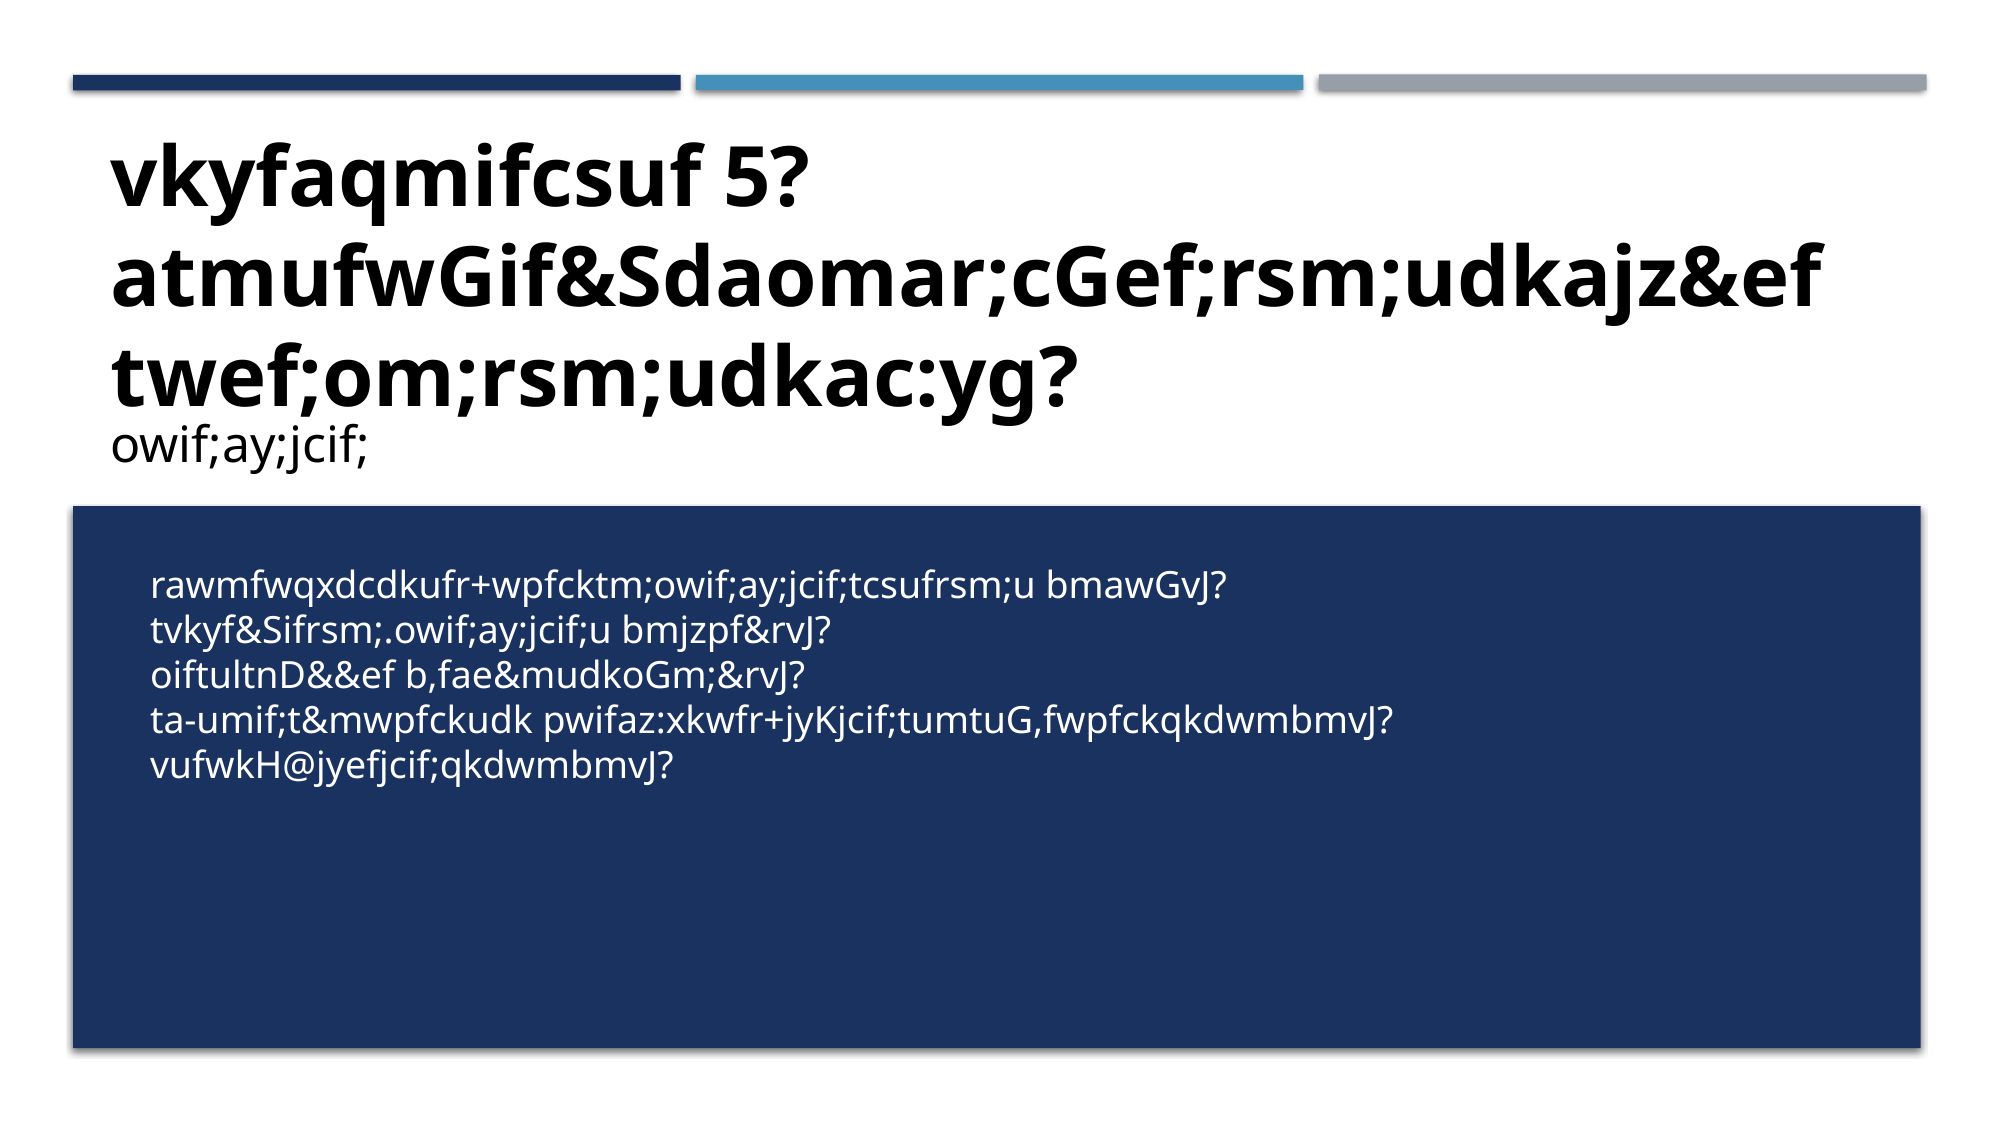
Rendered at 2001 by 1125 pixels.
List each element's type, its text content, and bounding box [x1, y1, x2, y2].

text_box rawmfwqxdcdkufr+wpfcktm;owif;ay;jcif;tcsufrsm;u bmawGvJ? tvkyf&Sifrsm;.owif;ay;jcif;u bmjzpf&rvJ? oiftultnD&&ef b,fae&mudkoGm;&rvJ? ta-umif;t&mwpfckudk pwifaz:xkwfr+jyKjcif;tumtuG,fwpfckqkdwmbmvJ? vufwkH@jyefjcif;qkdwmbmvJ? [135, 553, 1518, 883]
text_box vkyfaqmifcsuf 5? atmufwGif&Sdaomar;cGef;rsm;udkajz&ef twef;om;rsm;udkac:yg? [95, 115, 1925, 431]
text_box owif;ay;jcif; [95, 405, 939, 480]
